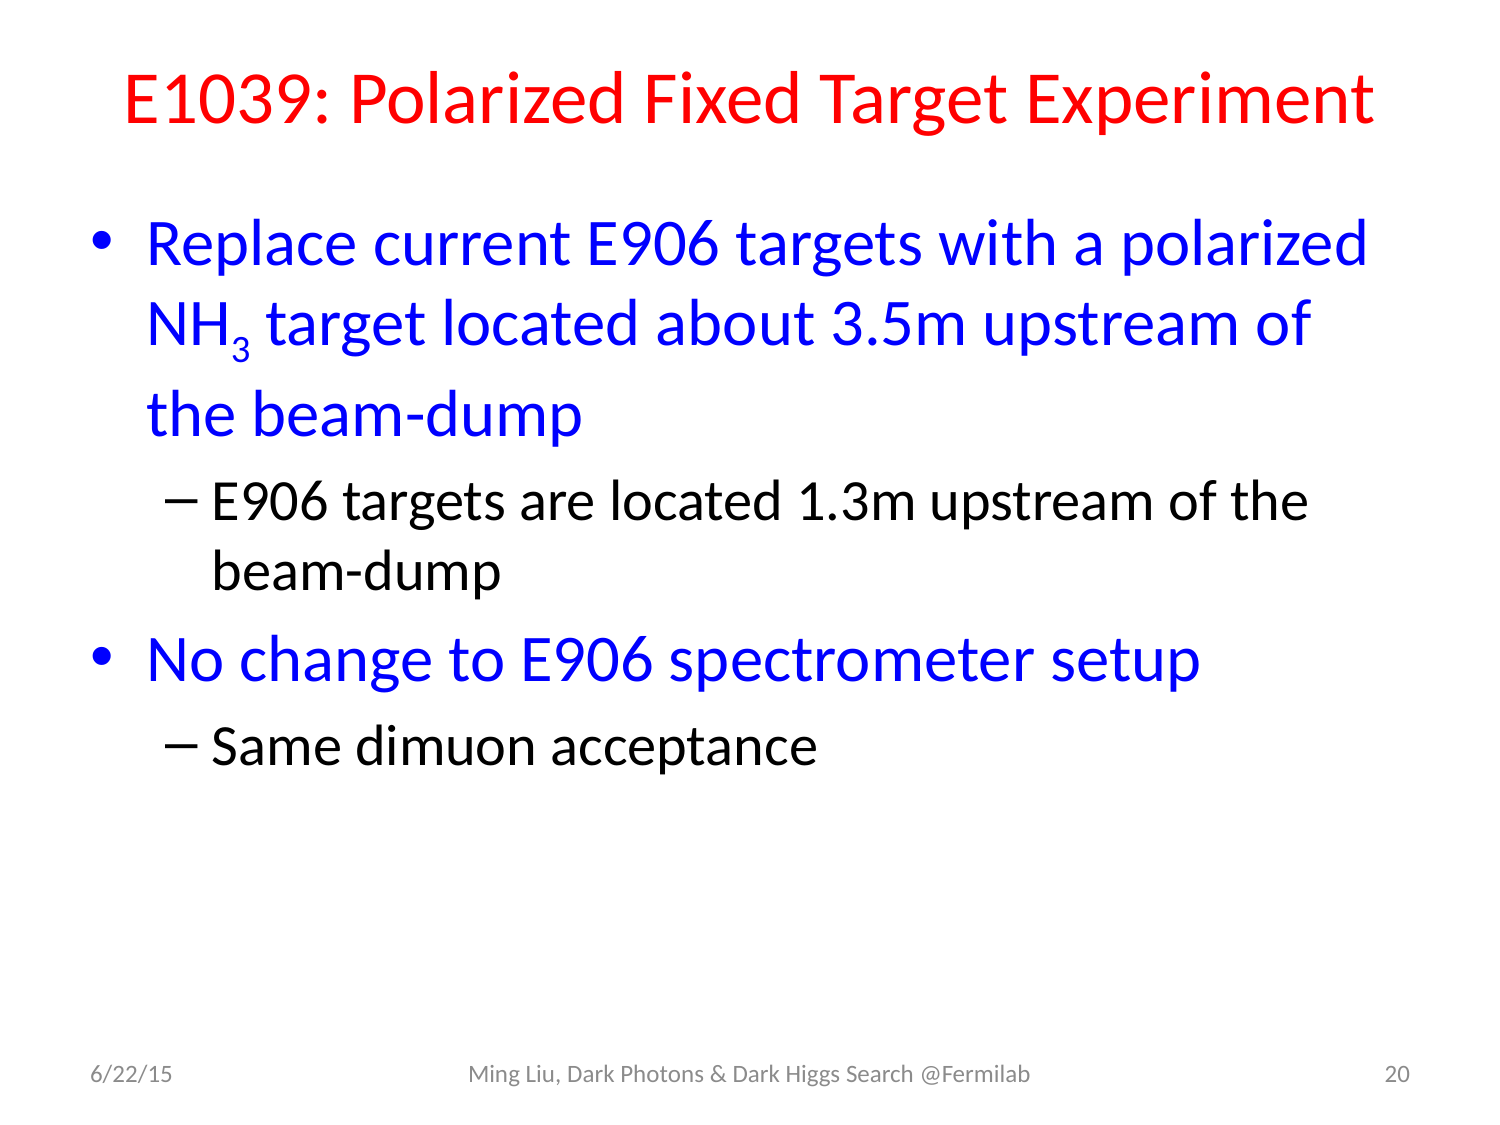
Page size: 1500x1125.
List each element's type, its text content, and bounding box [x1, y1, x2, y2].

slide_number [75, 1042, 425, 1103]
footer Ming Liu, Dark Photons & Dark Higgs Search @Fermilab [425, 1042, 1074, 1103]
slide_number 20 [1074, 1042, 1425, 1103]
title E1039: Polarized Fixed Target Experiment [75, 0, 1425, 188]
list Replace current E906 targets with a polarized NH3 target located about 3.5m upstream of the beam-dump E906 targets are located 1.3m upstream of the beam-dump No change to E906 spectrometer setup Same dimuon acceptance [75, 191, 1425, 935]
